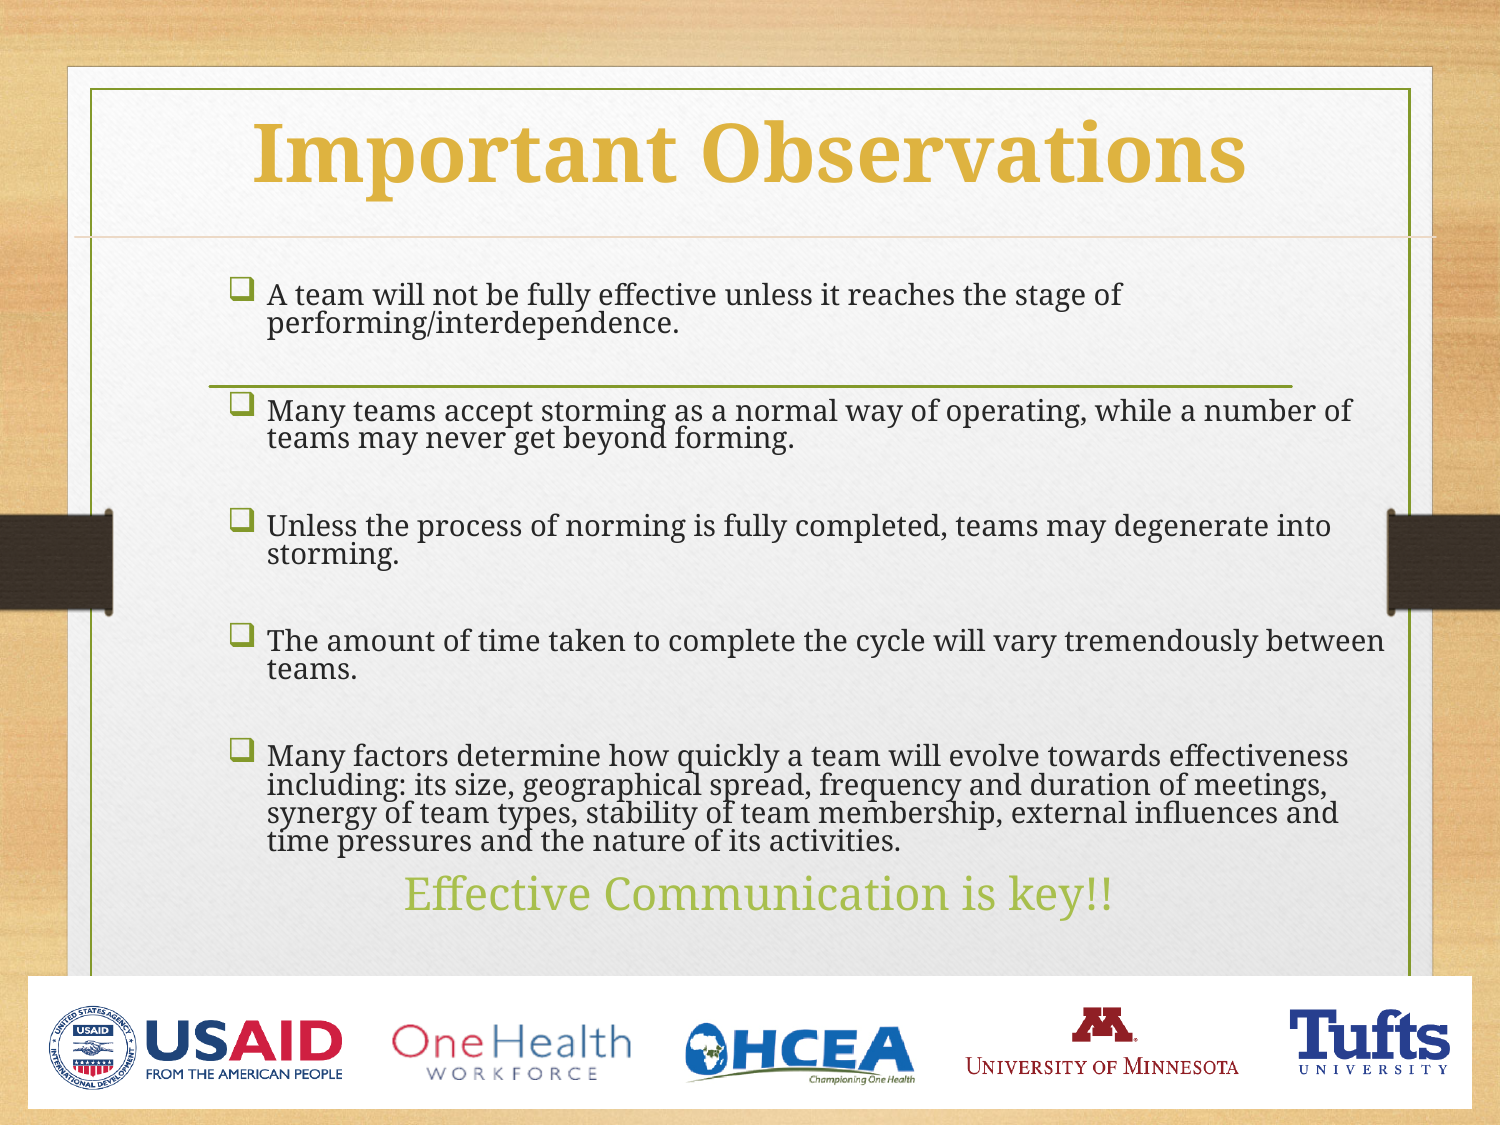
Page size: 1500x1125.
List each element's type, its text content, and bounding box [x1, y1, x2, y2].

title Important Observations [193, 75, 1309, 225]
list A team will not be fully effective unless it reaches the stage of performing/interdependence. Many teams accept storming as a normal way of operating, while a number of teams may never get beyond forming. Unless the process of norming is fully completed, teams may degenerate into storming. The amount of time taken to complete the cycle will vary tremendously between teams. Many factors determine how quickly a team will evolve towards effectiveness including: its size, geographical spread, frequency and duration of meetings, synergy of team types, stability of team membership, external influences and time pressures and the nature of its activities. Effective Communication is key!! [212, 224, 1413, 930]
picture [0, 0, 1500, 1125]
